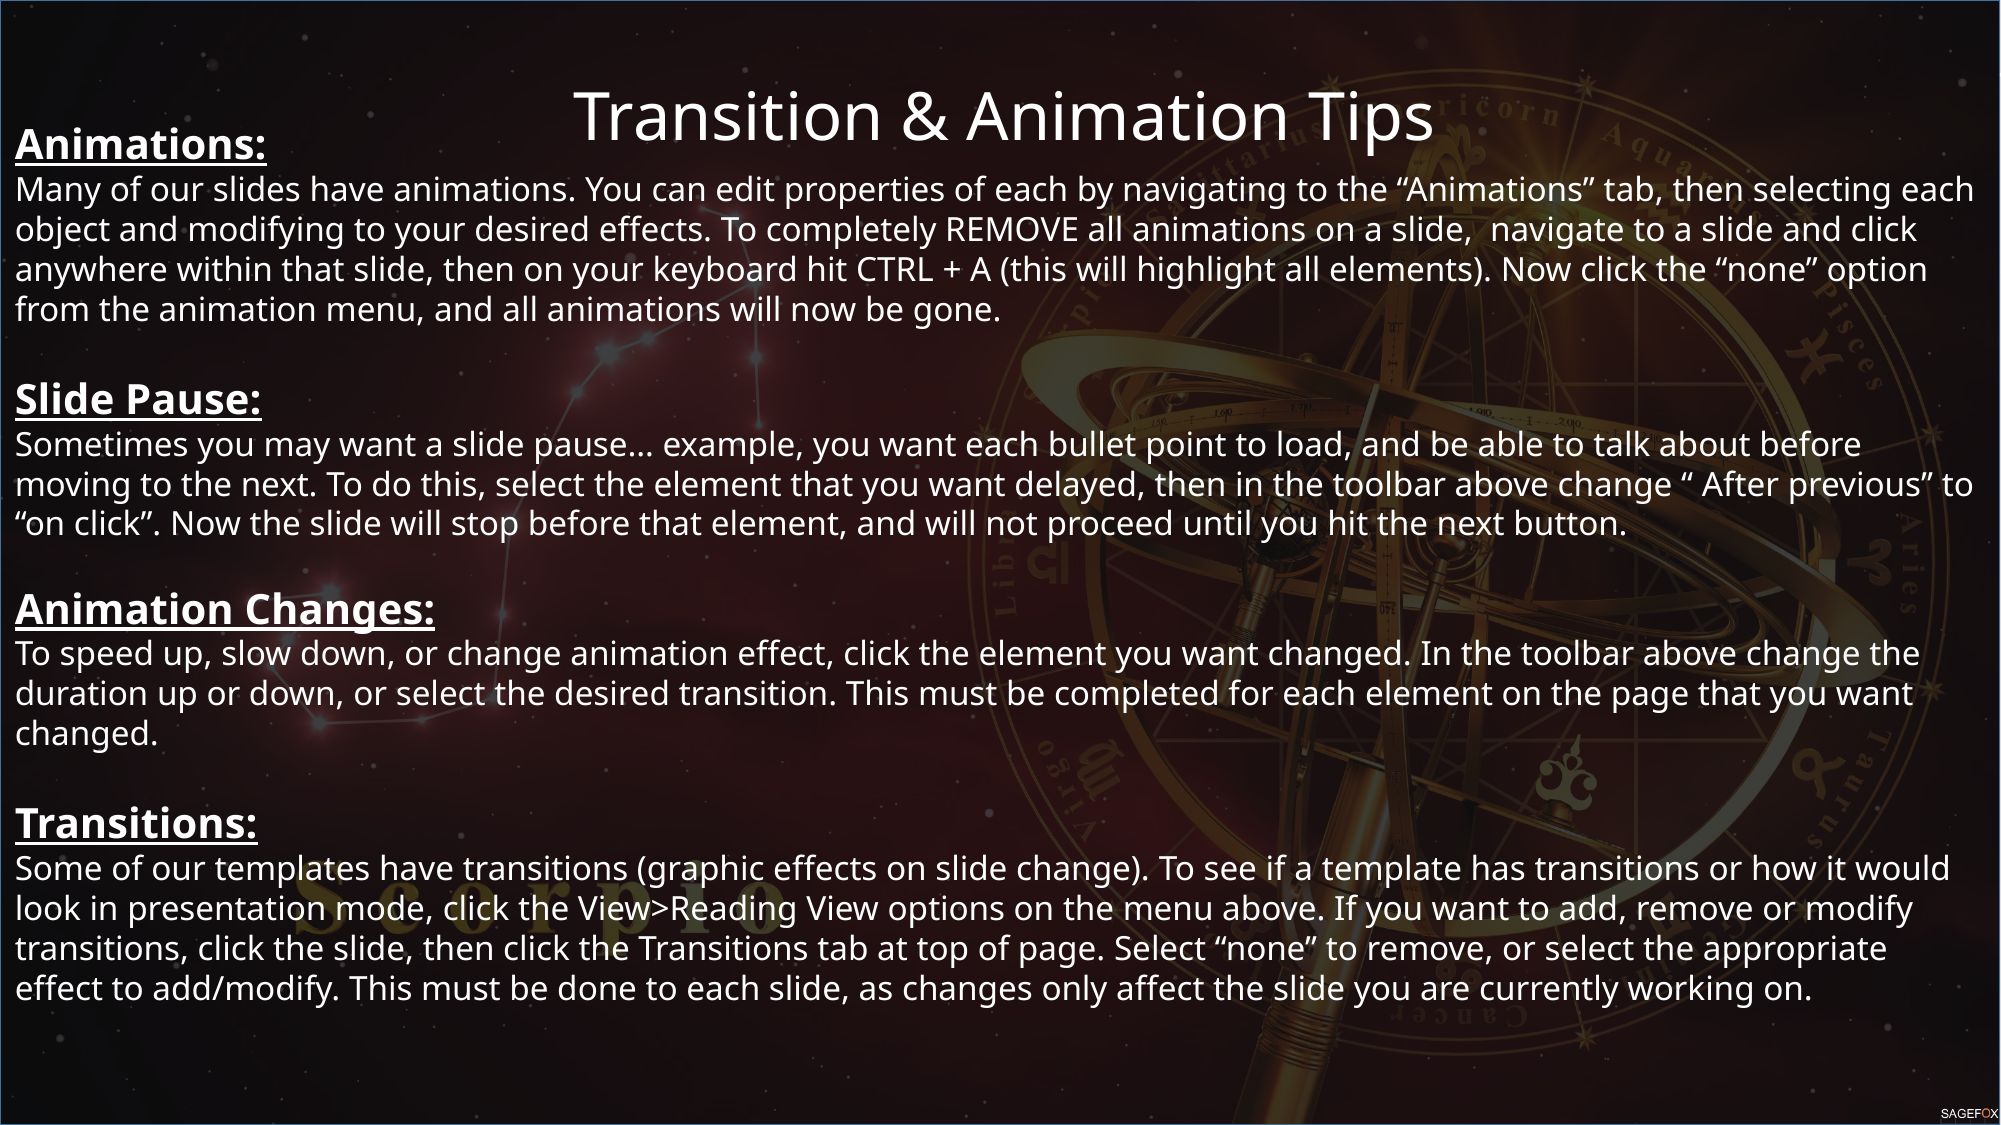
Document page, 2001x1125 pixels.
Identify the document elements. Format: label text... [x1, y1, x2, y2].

title Transition & Animation Tips [477, 59, 1532, 177]
text_box Animations: Many of our slides have animations. You can edit properties of each by navigating to the “Animations” tab, then selecting each object and modifying to your desired effects. To completely REMOVE all animations on a slide, navigate to a slide and click anywhere within that slide, then on your keyboard hit CTRL + A (this will highlight all elements). Now click the “none” option from the animation menu, and all animations will now be gone. Slide Pause: Sometimes you may want a slide pause… example, you want each bullet point to load, and be able to talk about before moving to the next. To do this, select the element that you want delayed, then in the toolbar above change “ After previous” to “on click”. Now the slide will stop before that element, and will not proceed until you hit the next button. Animation Changes: To speed up, slow down, or change animation effect, click the element you want changed. In the toolbar above change the duration up or down, or select the desired transition. This must be completed for each element on the page that you want changed. Transitions: Some of our templates have transitions (graphic effects on slide change). To see if a template has transitions or how it would look in presentation mode, click the View>Reading View options on the menu above. If you want to add, remove or modify transitions, click the slide, then click the Transitions tab at top of page. Select “none” to remove, or select the appropriate effect to add/modify. This must be done to each slide, as changes only affect the slide you are currently working on. [0, 0, 2000, 1125]
